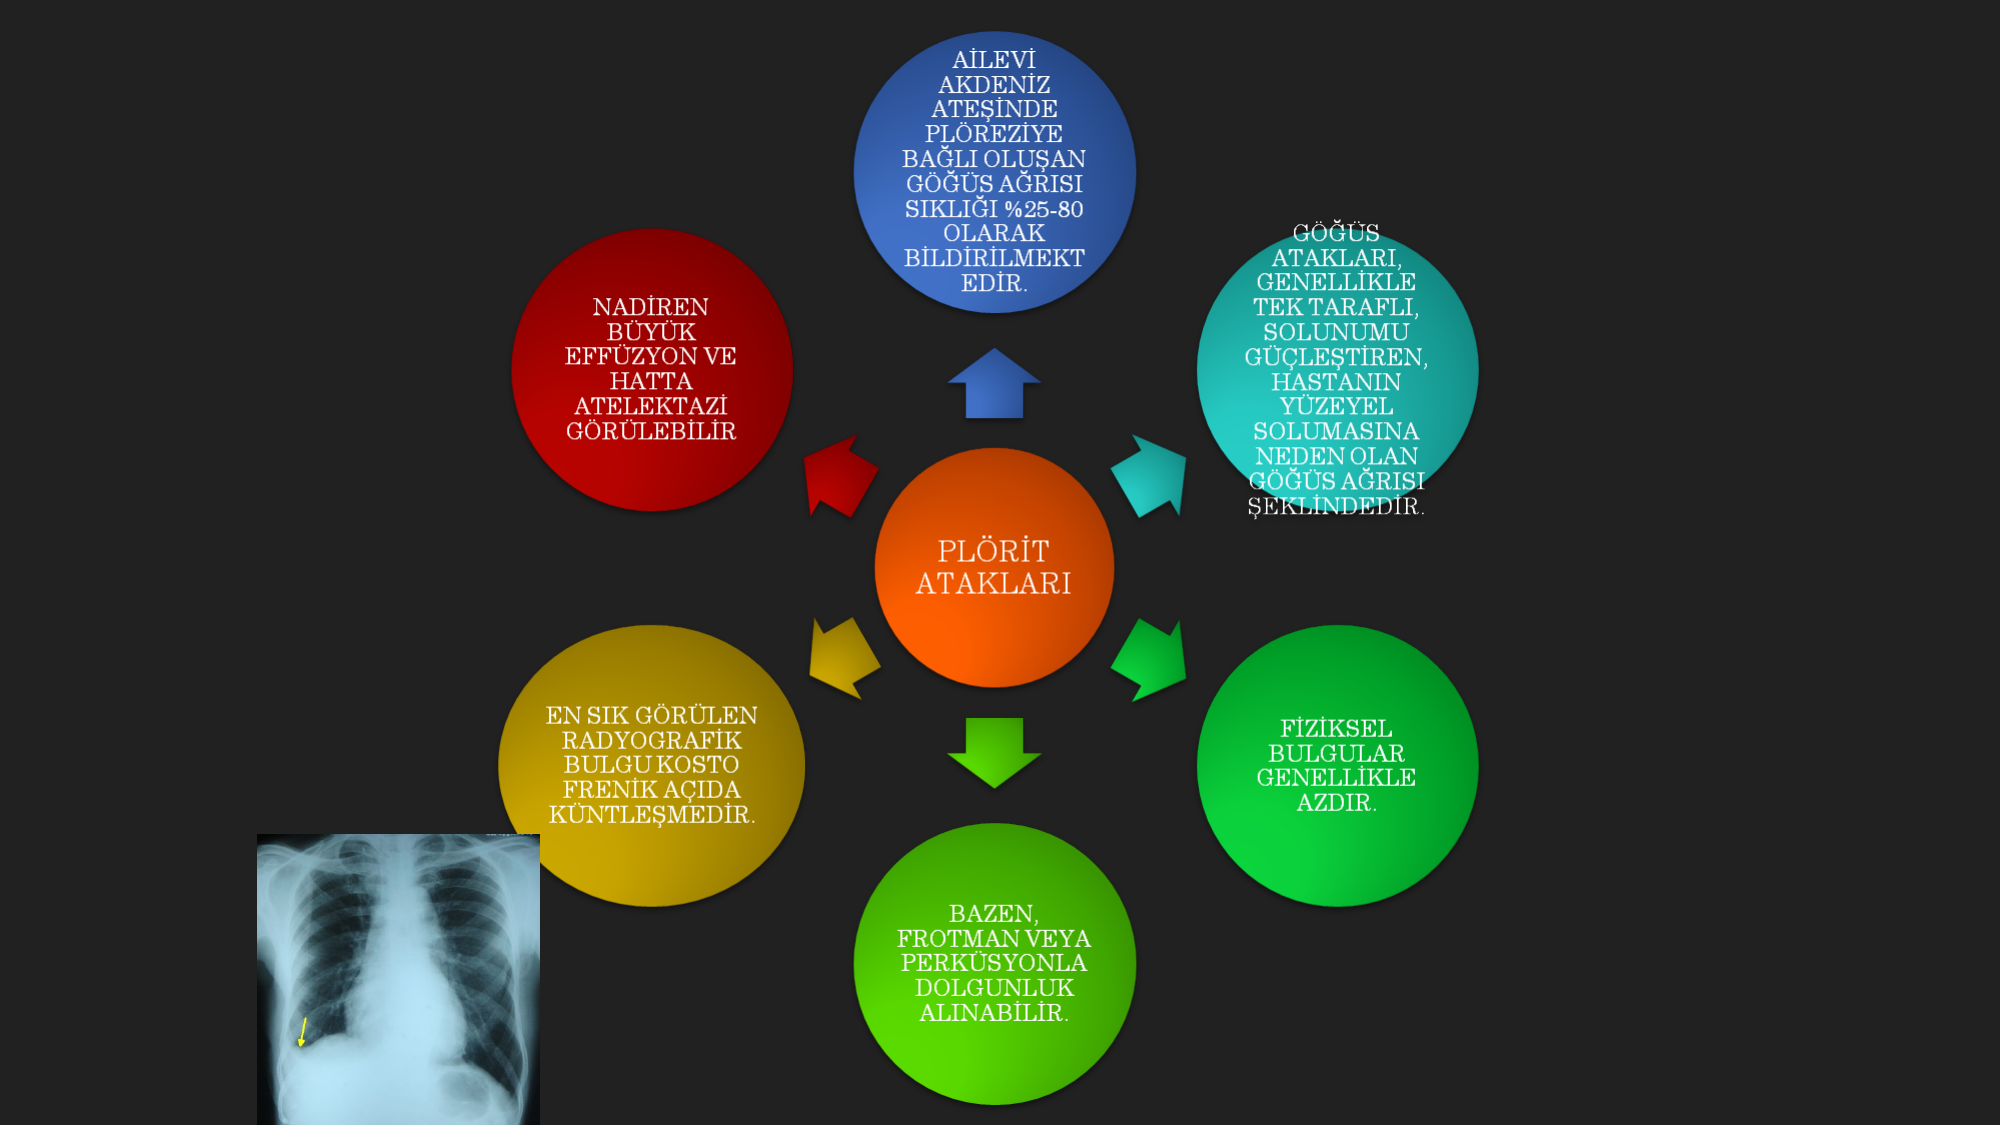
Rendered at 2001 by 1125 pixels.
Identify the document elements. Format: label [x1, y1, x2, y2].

picture [256, 24, 1640, 1125]
